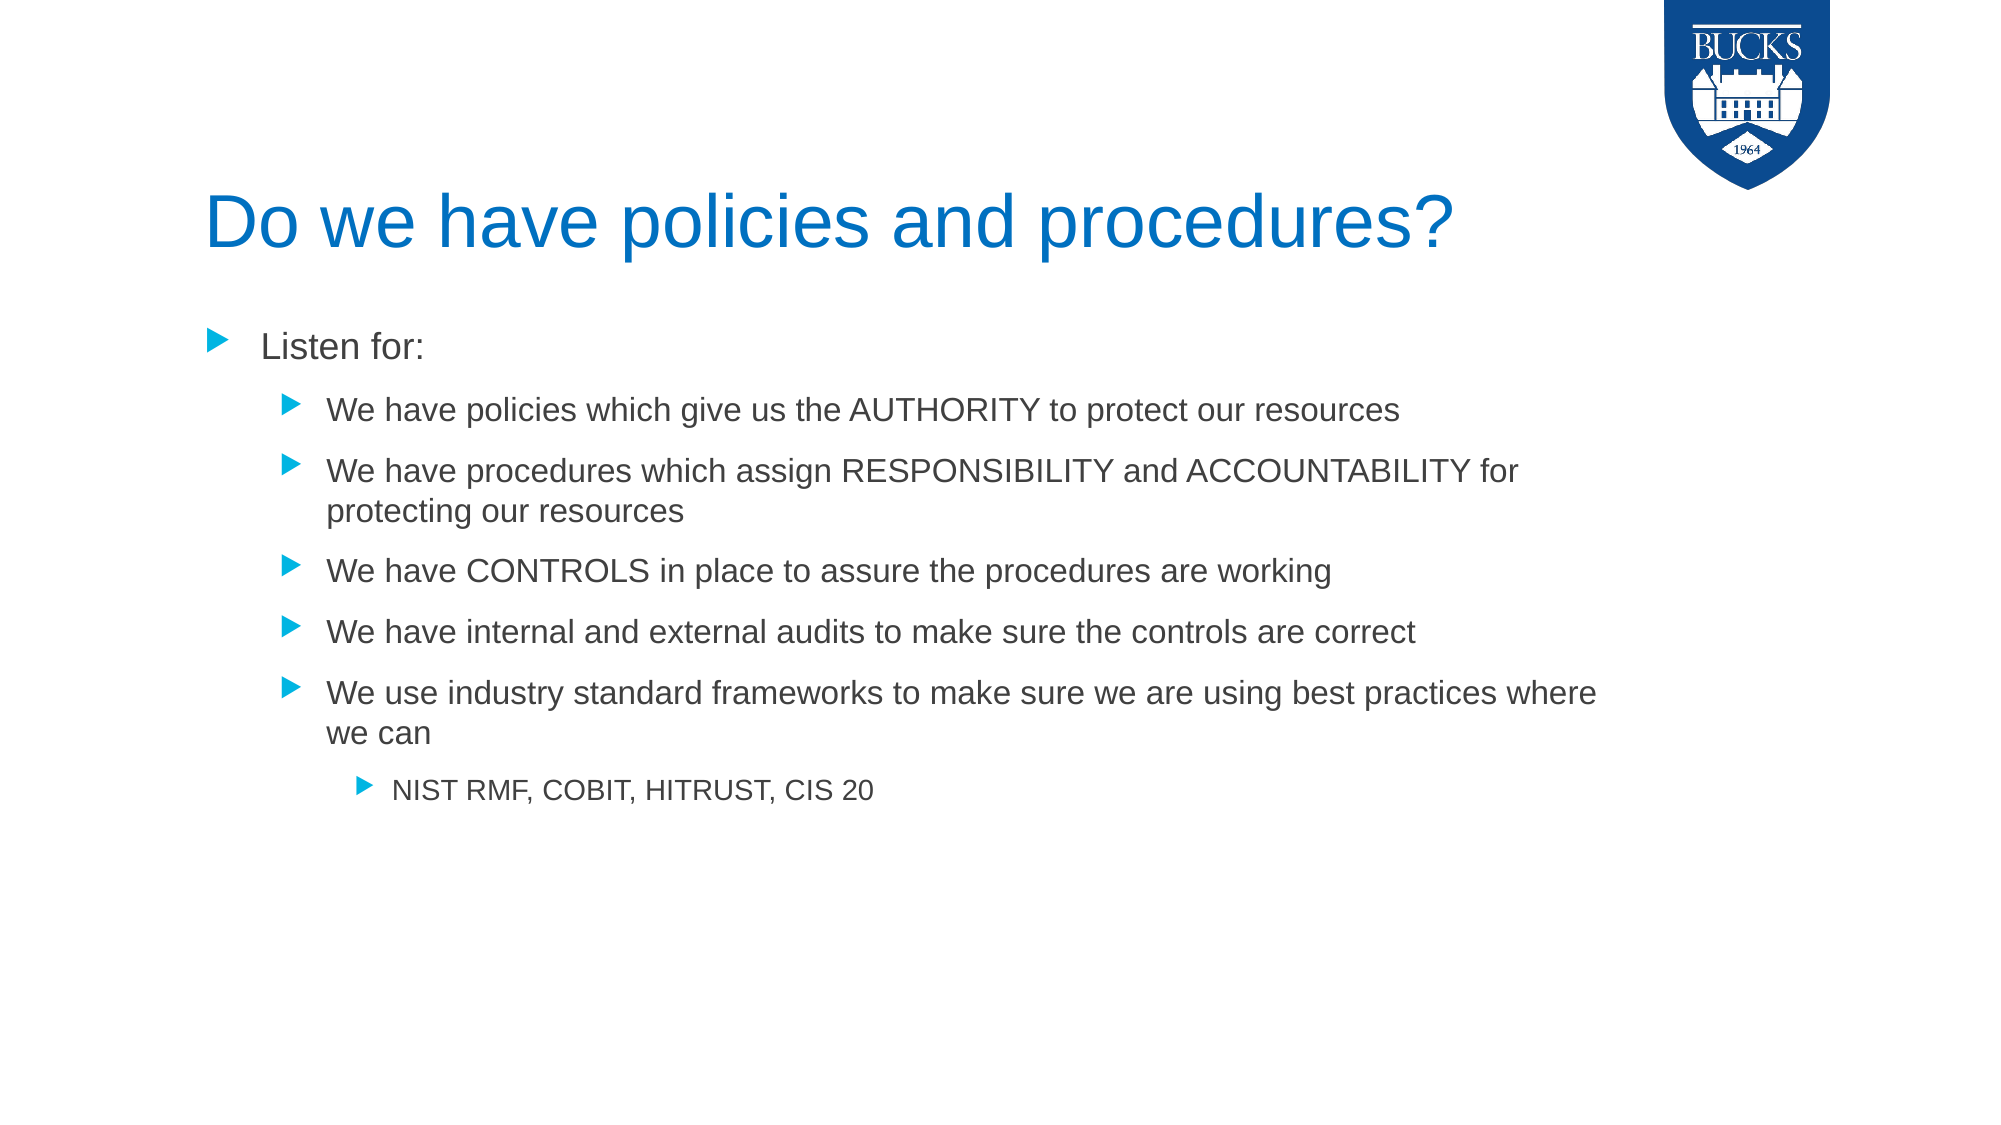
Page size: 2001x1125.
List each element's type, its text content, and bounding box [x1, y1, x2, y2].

list Listen for: We have policies which give us the AUTHORITY to protect our resources We have procedures which assign RESPONSIBILITY and ACCOUNTABILITY for protecting our resources We have CONTROLS in place to assure the procedures are working We have internal and external audits to make sure the controls are correct We use industry standard frameworks to make sure we are using best practices where we can NIST RMF, COBIT, HITRUST, CIS 20 [189, 314, 1638, 988]
title Do we have policies and procedures? [189, 159, 1627, 276]
picture [1664, 0, 1830, 190]
